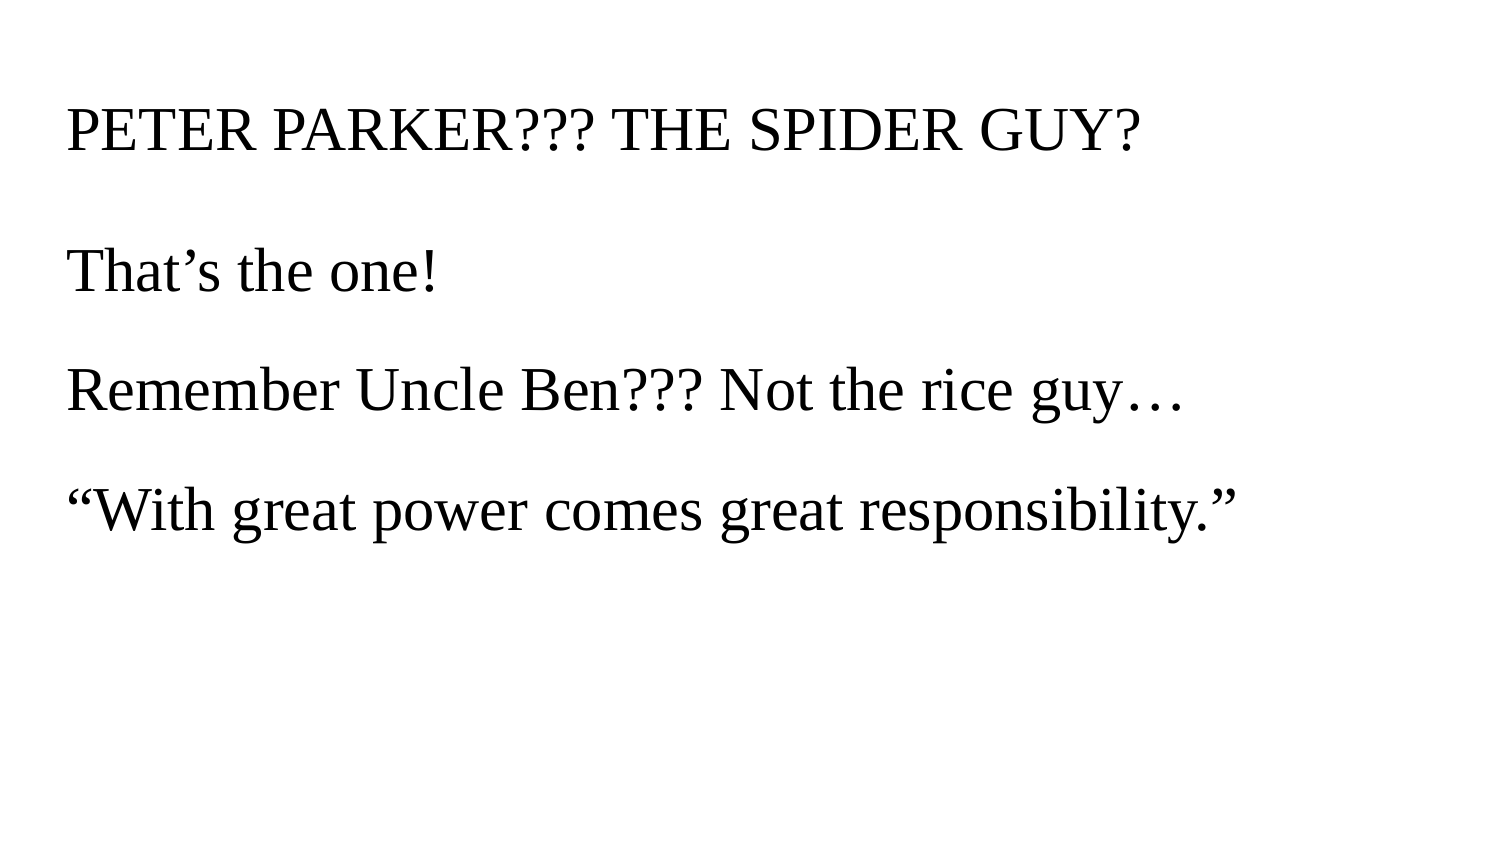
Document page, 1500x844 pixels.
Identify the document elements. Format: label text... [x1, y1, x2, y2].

list That’s the one! Remember Uncle Ben??? Not the rice guy… “With great power comes great responsibility.” [51, 202, 1449, 750]
title PETER PARKER??? THE SPIDER GUY? [51, 72, 1449, 167]
